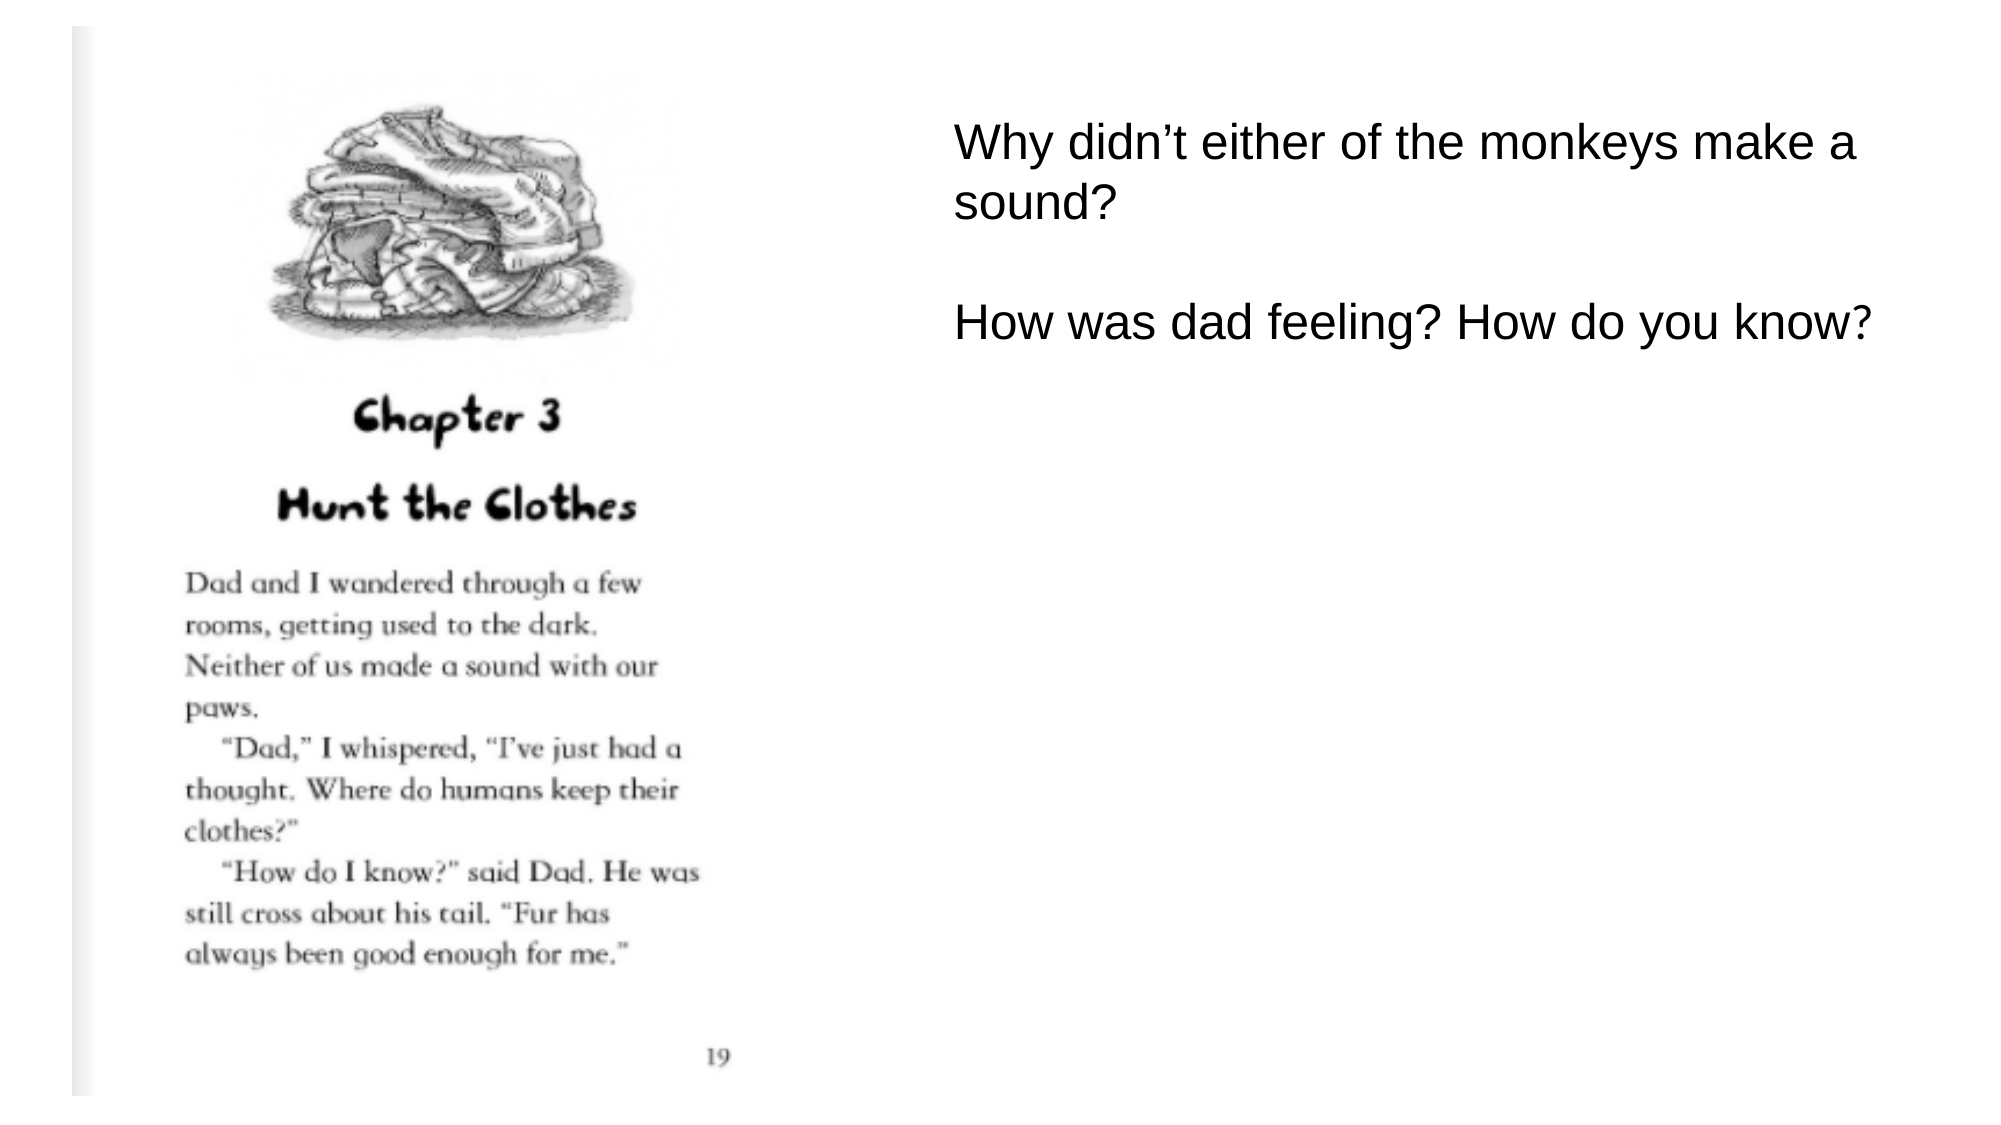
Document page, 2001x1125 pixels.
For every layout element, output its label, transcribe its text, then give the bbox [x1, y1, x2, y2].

picture [71, 26, 840, 1096]
text_box Why didn’t either of the monkeys make a sound? How was dad feeling? How do you know? [939, 102, 1892, 462]
